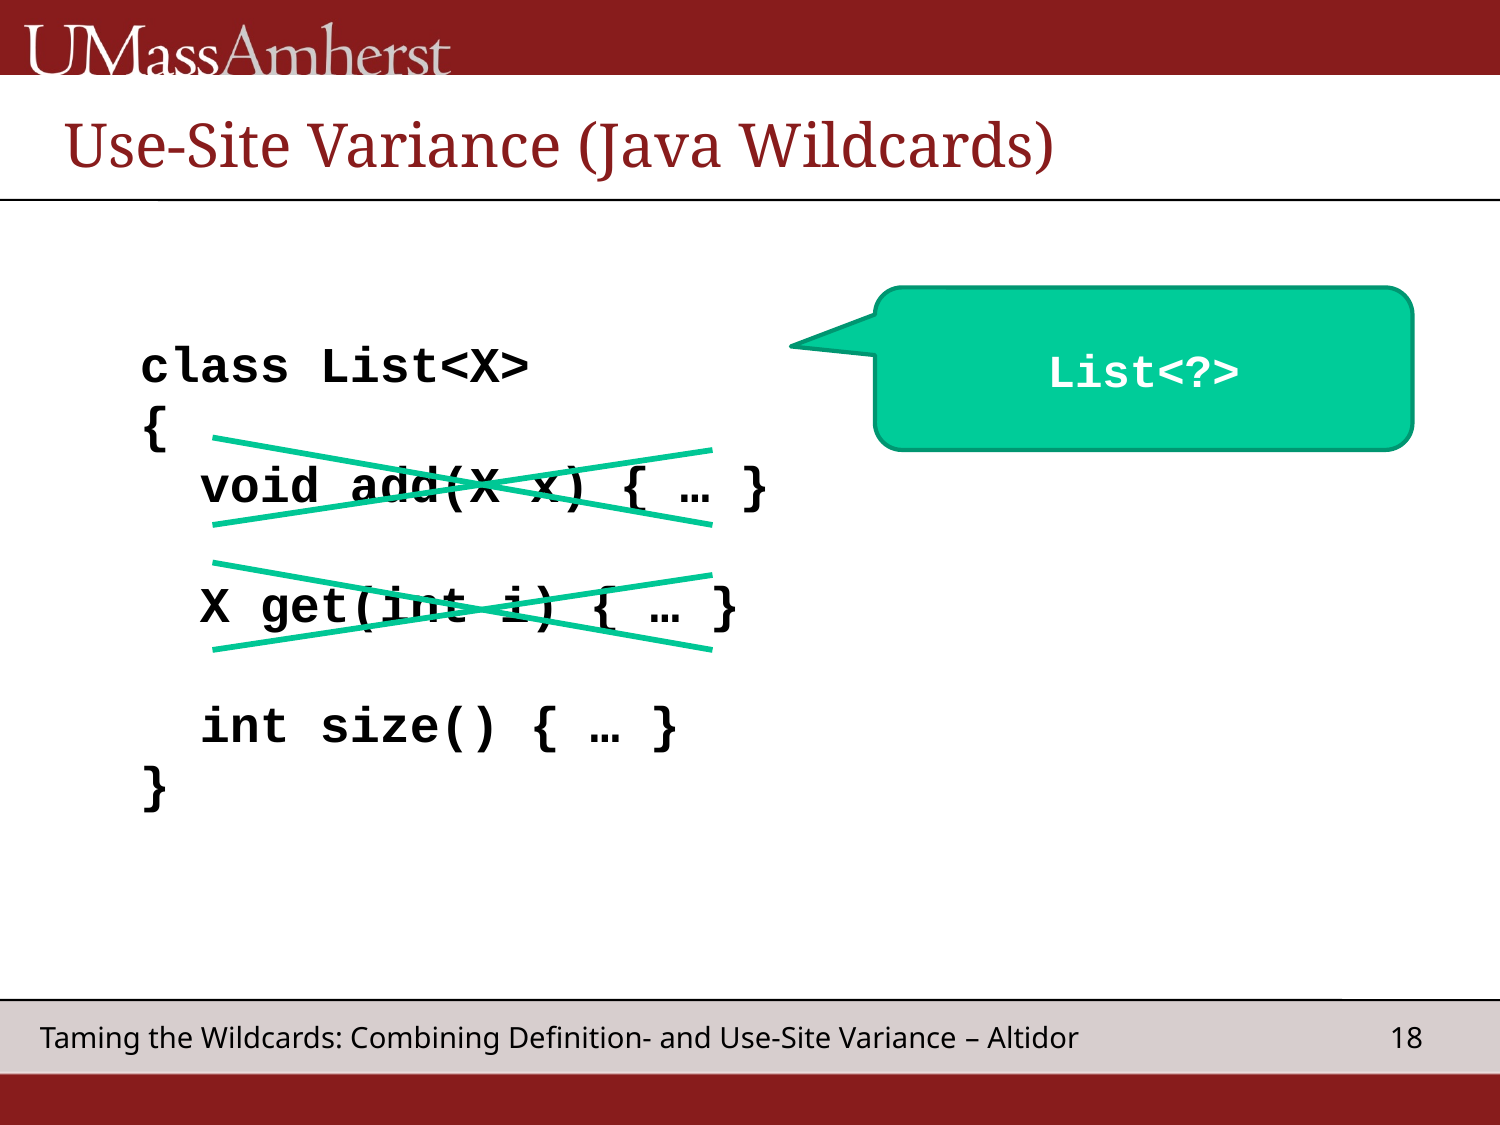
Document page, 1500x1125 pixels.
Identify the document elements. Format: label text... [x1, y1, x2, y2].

text_box class List<X> { void add(X x) { … } X get(int i) { … } int size() { … } } [124, 324, 863, 820]
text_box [212, 437, 713, 526]
text_box List<?> [788, 285, 1415, 453]
picture [0, 0, 1500, 75]
title Use-Site Variance (Java Wildcards) [49, 99, 1500, 188]
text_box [212, 562, 713, 651]
